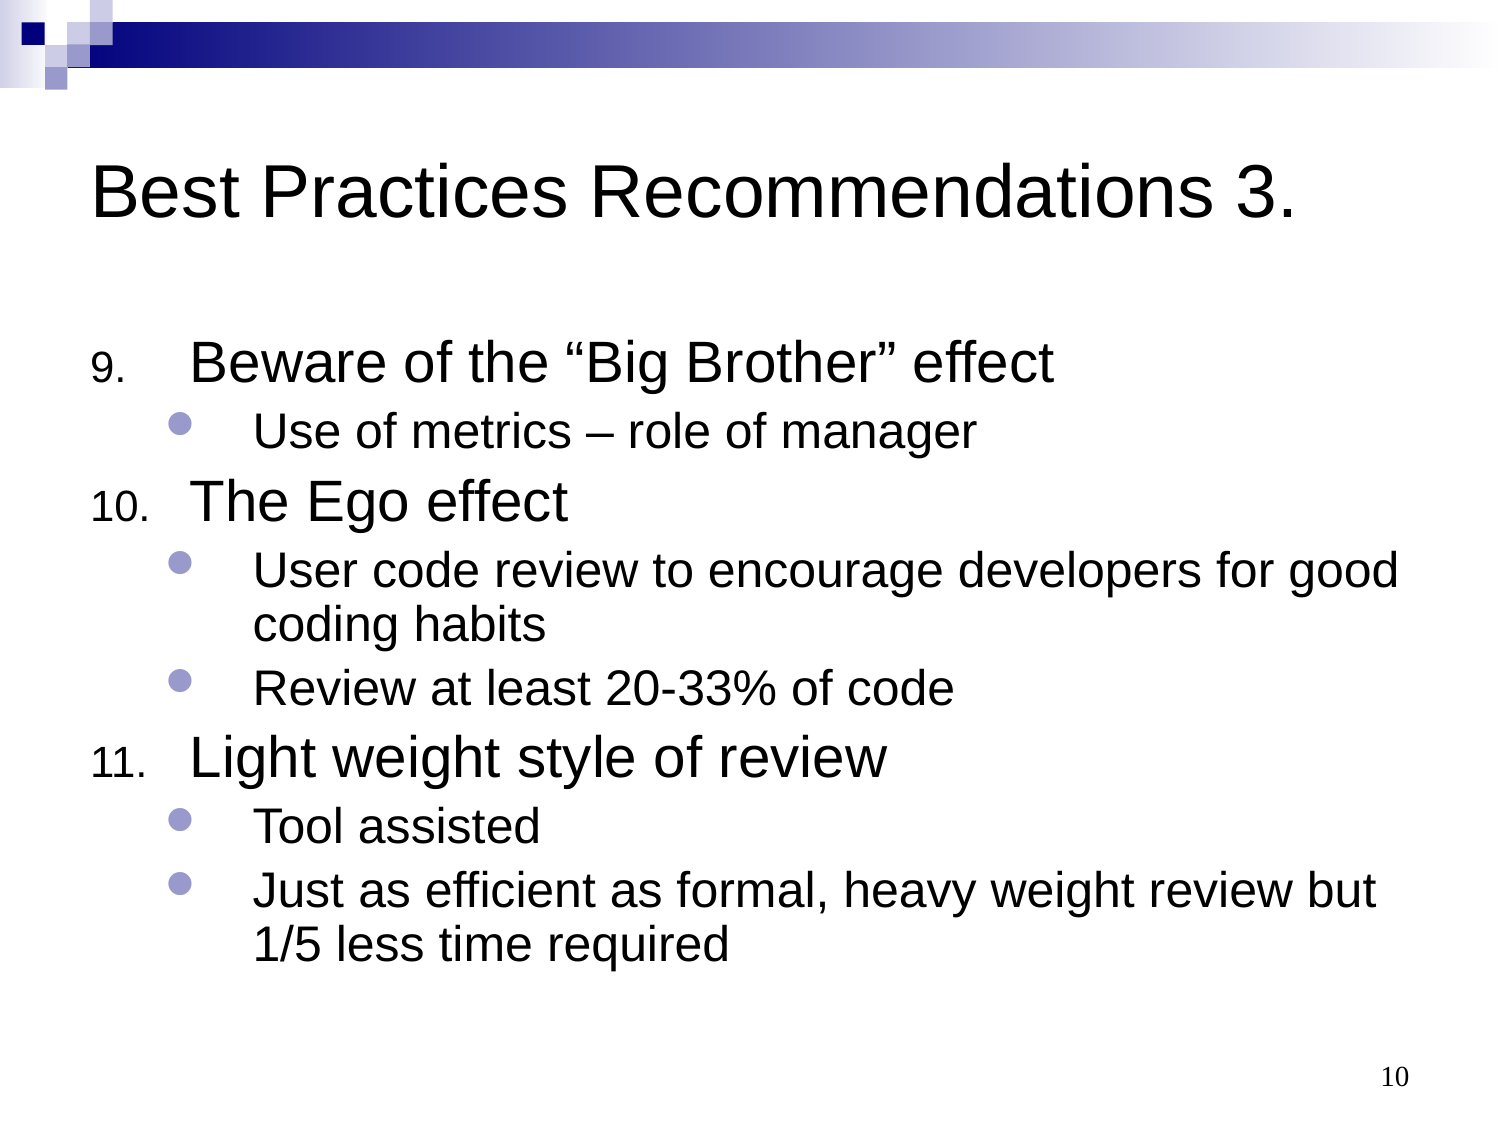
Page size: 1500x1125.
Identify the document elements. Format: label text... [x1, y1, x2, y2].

slide_number 10 [1074, 1024, 1426, 1101]
title Best Practices Recommendations 3. [75, 75, 1425, 300]
list Beware of the “Big Brother” effect Use of metrics – role of manager The Ego effect User code review to encourage developers for good coding habits Review at least 20-33% of code Light weight style of review Tool assisted Just as efficient as formal, heavy weight review but 1/5 less time required [75, 324, 1425, 963]
